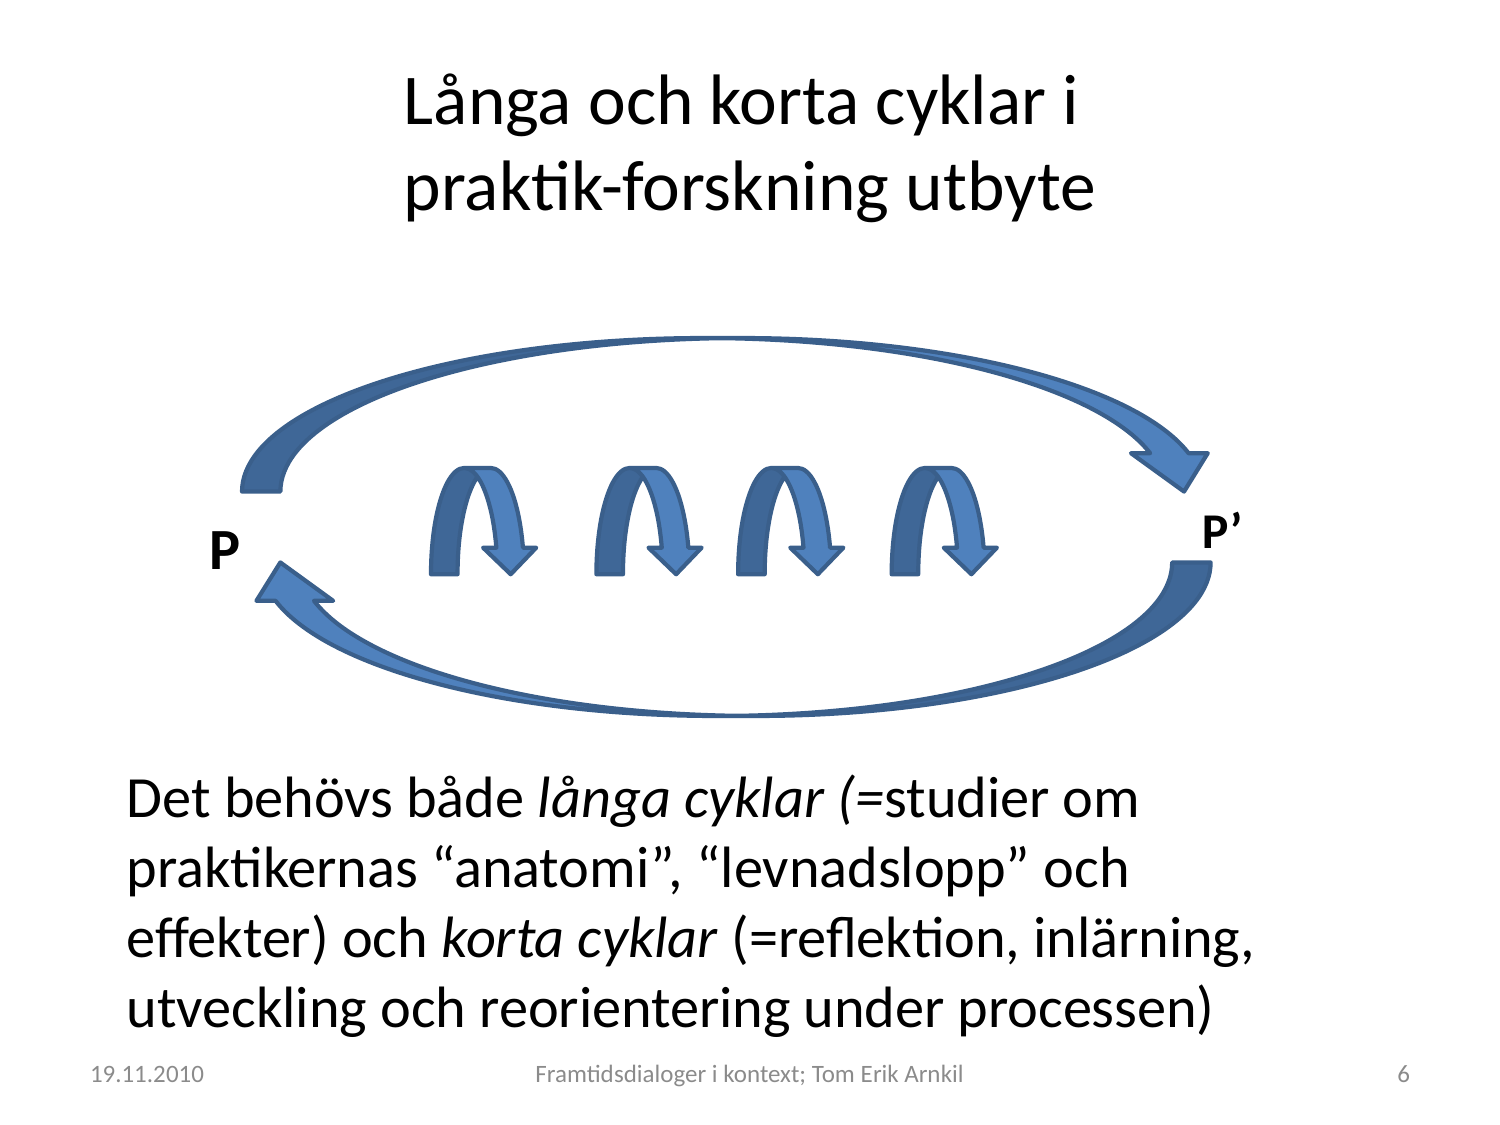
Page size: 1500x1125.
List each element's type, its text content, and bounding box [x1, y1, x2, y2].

slide_number 6 [1074, 1042, 1425, 1103]
text_box P [194, 503, 254, 589]
title Långa och korta cyklar i praktik-forskning utbyte [75, 45, 1425, 233]
text_box [428, 465, 539, 577]
text_box Det behövs både långa cyklar (=studier om praktikernas “anatomi”, “levnadslopp” och effekter) och korta cyklar (=reflektion, inlärning, utveckling och reorientering under processen) [112, 751, 1323, 1047]
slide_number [75, 1042, 425, 1103]
footer Framtidsdialoger i kontext; Tom Erik Arnkil [512, 1047, 988, 1103]
text_box [594, 465, 704, 577]
text_box [239, 335, 1210, 494]
text_box P’ [1187, 491, 1282, 567]
text_box [736, 465, 846, 577]
text_box [889, 465, 999, 577]
text_box [254, 560, 1213, 719]
